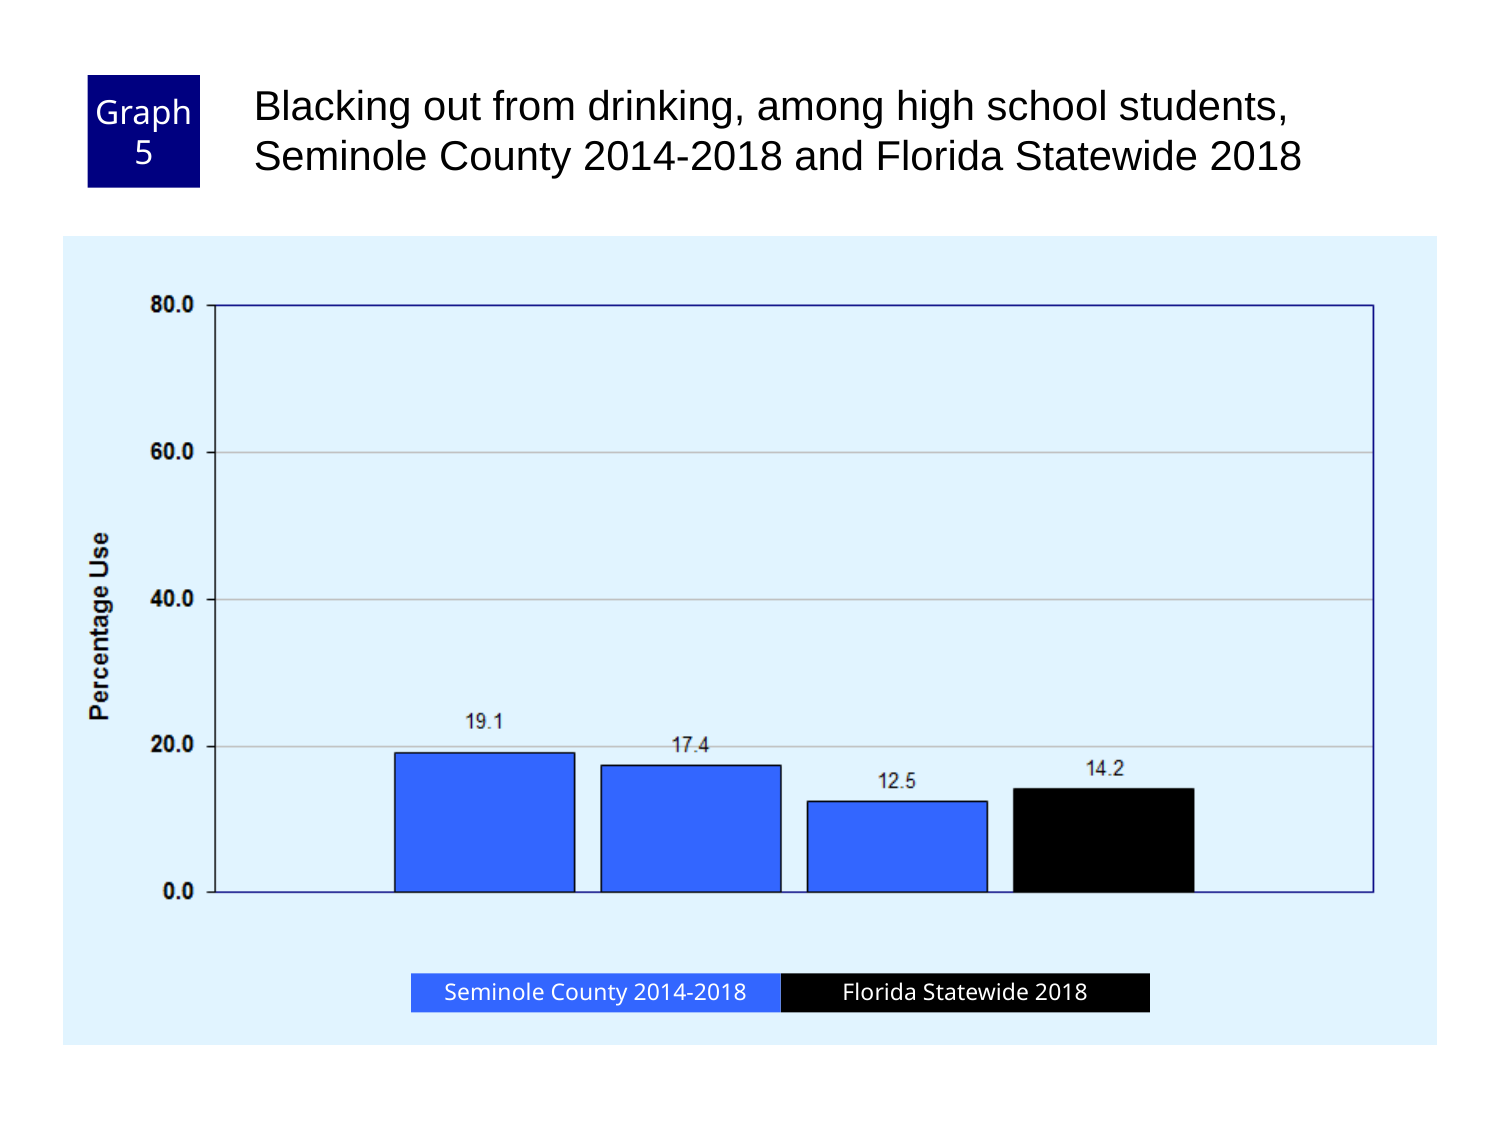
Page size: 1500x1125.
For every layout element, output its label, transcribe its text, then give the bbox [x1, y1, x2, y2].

text_box Graph 5 [87, 75, 200, 188]
text_box Blacking out from drinking, among high school students, Seminole County 2014-2018 and Florida Statewide 2018 [249, 75, 1437, 200]
picture [62, 236, 1437, 1046]
